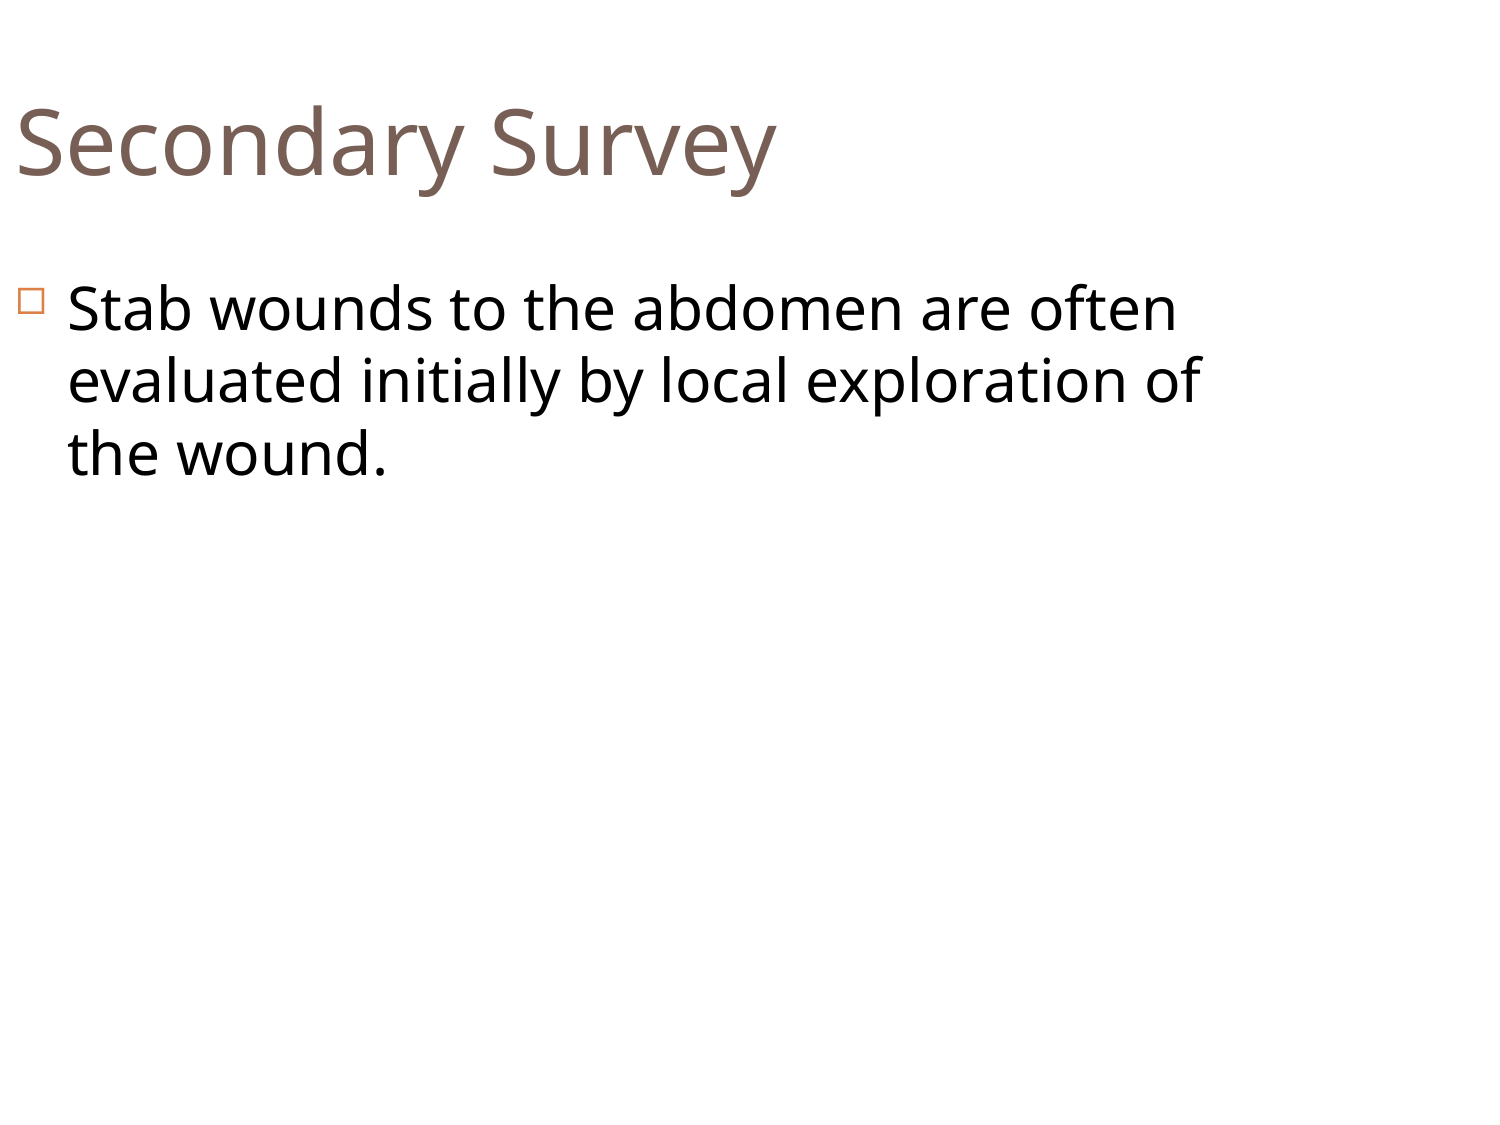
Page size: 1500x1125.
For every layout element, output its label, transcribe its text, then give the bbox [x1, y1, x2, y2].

title Secondary Survey [0, 44, 1351, 233]
list Stab wounds to the abdomen are often evaluated initially by local exploration of the wound. [0, 262, 1301, 1006]
